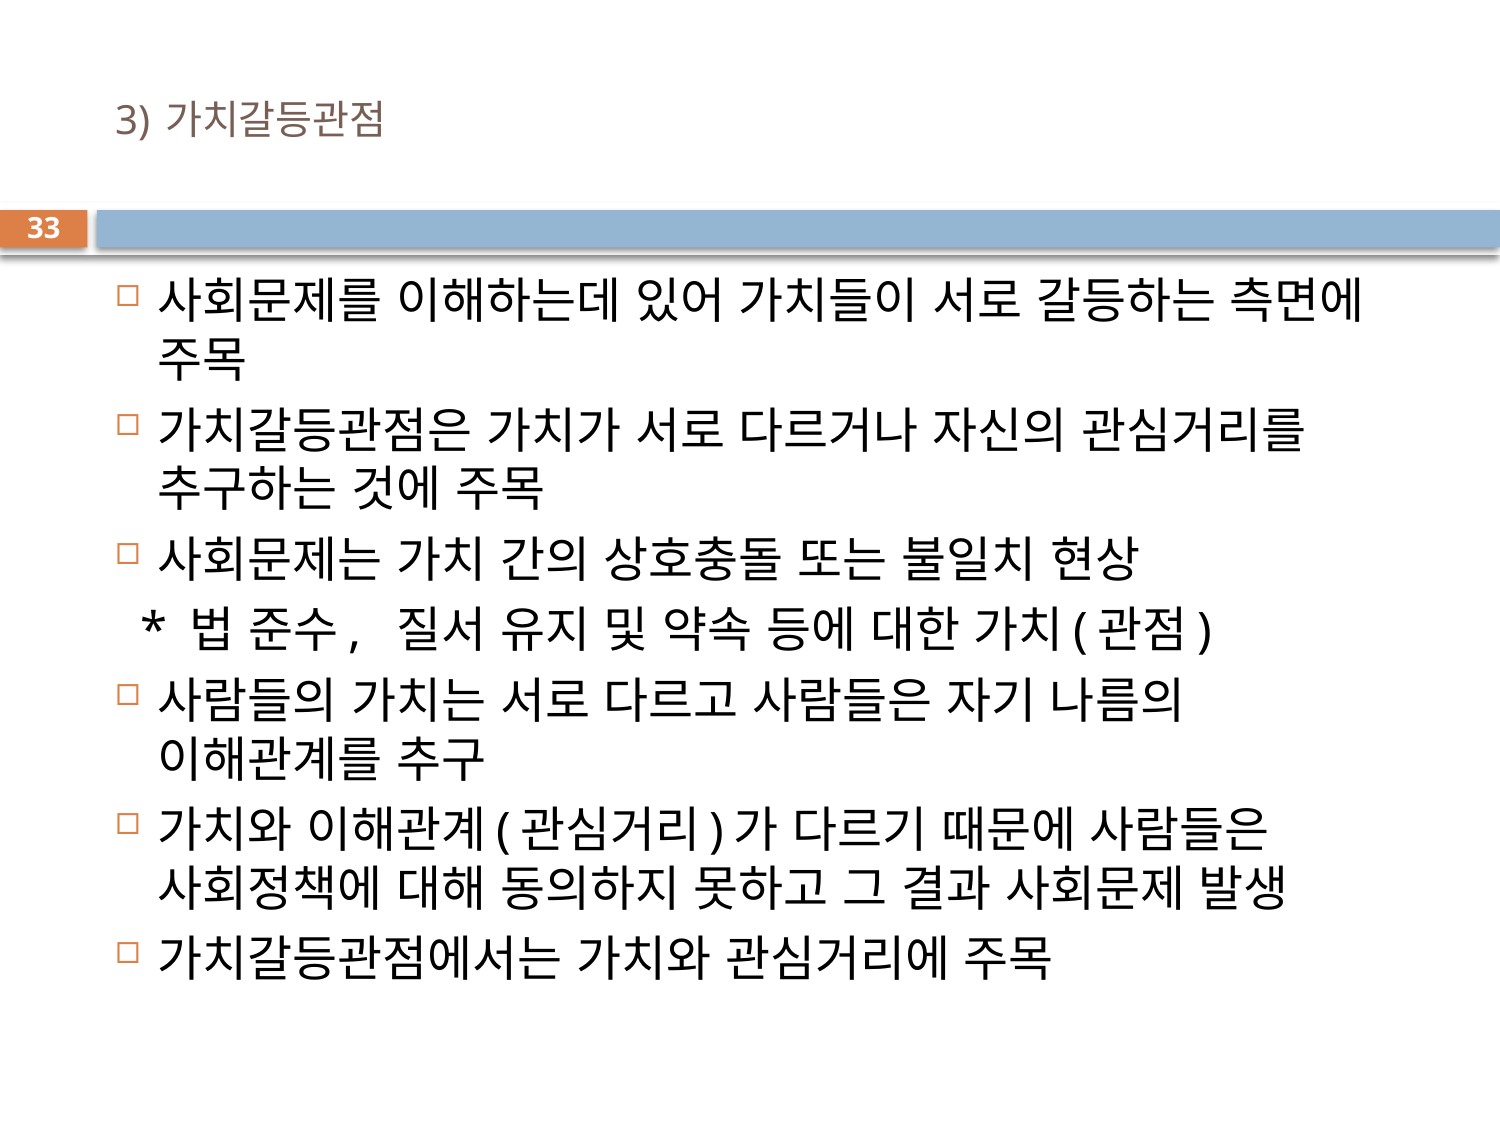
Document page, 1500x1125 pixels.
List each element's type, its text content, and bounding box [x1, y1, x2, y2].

slide_number 33 [0, 208, 88, 249]
list 사회문제를 이해하는데 있어 가치들이 서로 갈등하는 측면에 주목 가치갈등관점은 가치가 서로 다르거나 자신의 관심거리를 추구하는 것에 주목 사회문제는 가치 간의 상호충돌 또는 불일치 현상 * 법 준수, 질서 유지 및 약속 등에 대한 가치(관점) 사람들의 가치는 서로 다르고 사람들은 자기 나름의 이해관계를 추구 가치와 이해관계(관심거리)가 다르기 때문에 사람들은 사회정책에 대해 동의하지 못하고 그 결과 사회문제 발생 가치갈등관점에서는 가치와 관심거리에 주목 [100, 262, 1438, 1000]
title 3) 가치갈등관점 [100, 37, 1438, 200]
